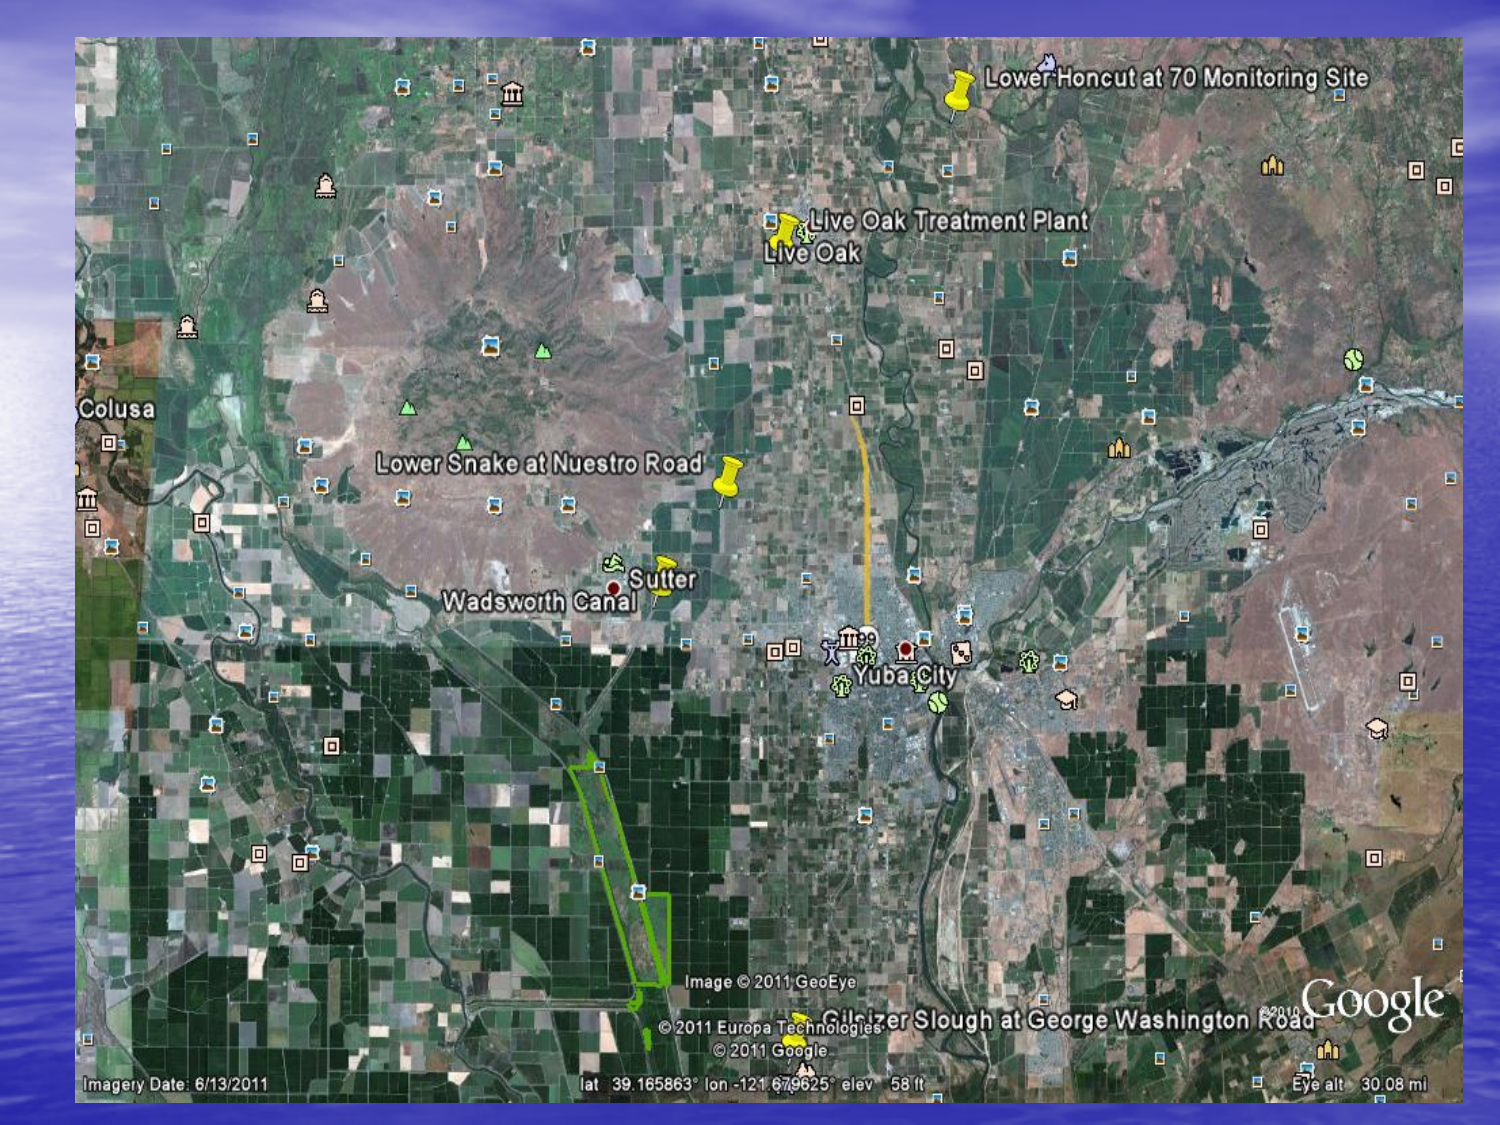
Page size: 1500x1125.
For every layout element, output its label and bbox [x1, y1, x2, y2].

picture [74, 37, 1463, 1103]
